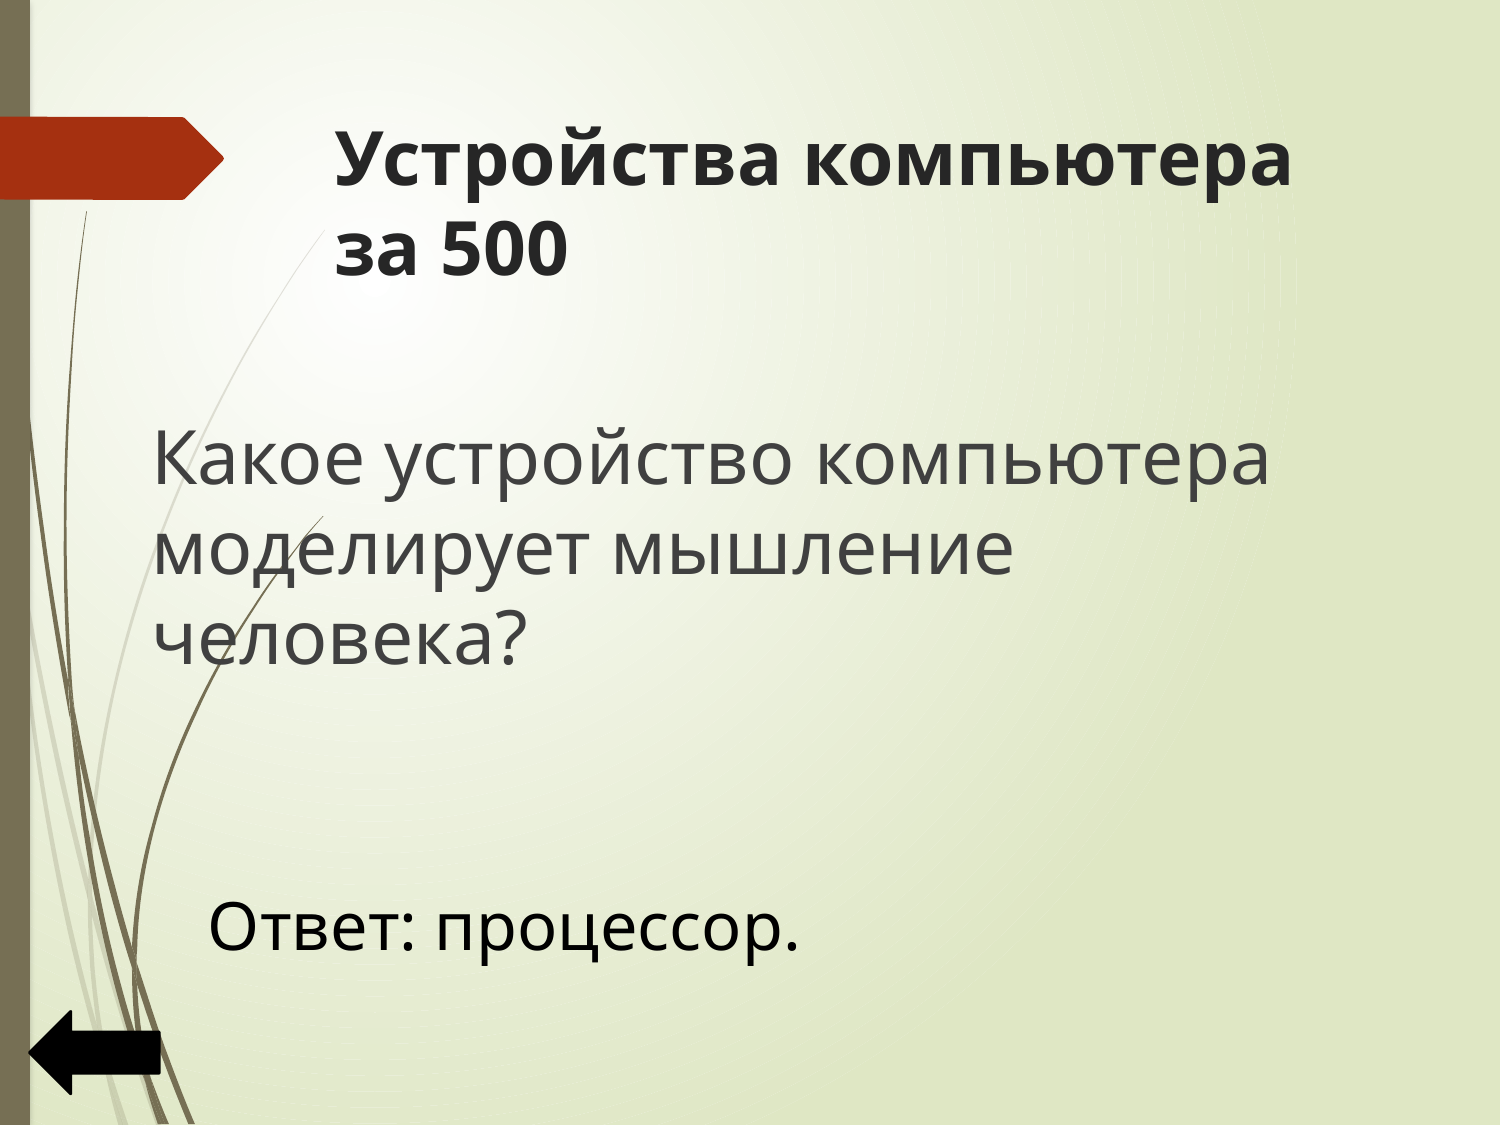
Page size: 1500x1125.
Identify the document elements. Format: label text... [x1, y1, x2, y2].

text_box Ответ: процессор. [123, 876, 1474, 1094]
list Какое устройство компьютера моделирует мышление человека? [76, 402, 1427, 656]
text_box [28, 1010, 161, 1096]
title Устройства компьютера за 500 [319, 102, 1400, 313]
